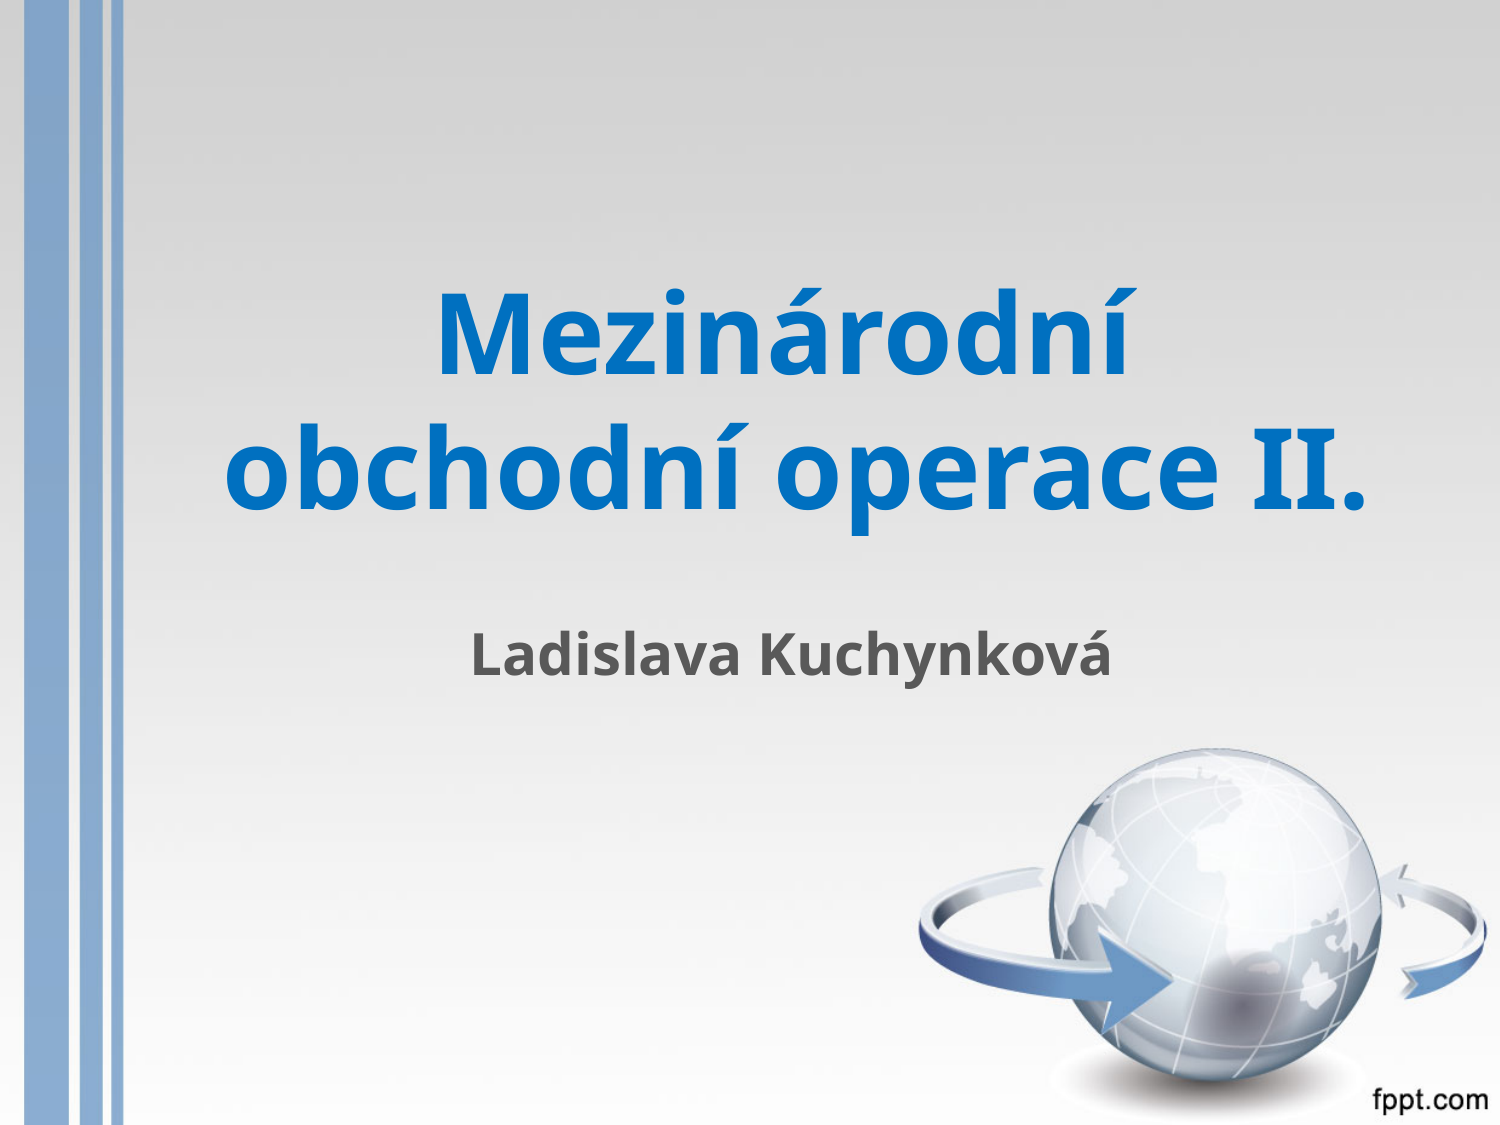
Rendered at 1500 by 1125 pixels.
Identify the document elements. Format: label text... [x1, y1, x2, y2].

title Mezinárodní obchodní operace II. [123, 207, 1471, 587]
text_box Ladislava Kuchynková [454, 609, 1152, 695]
picture [0, 0, 1500, 1125]
